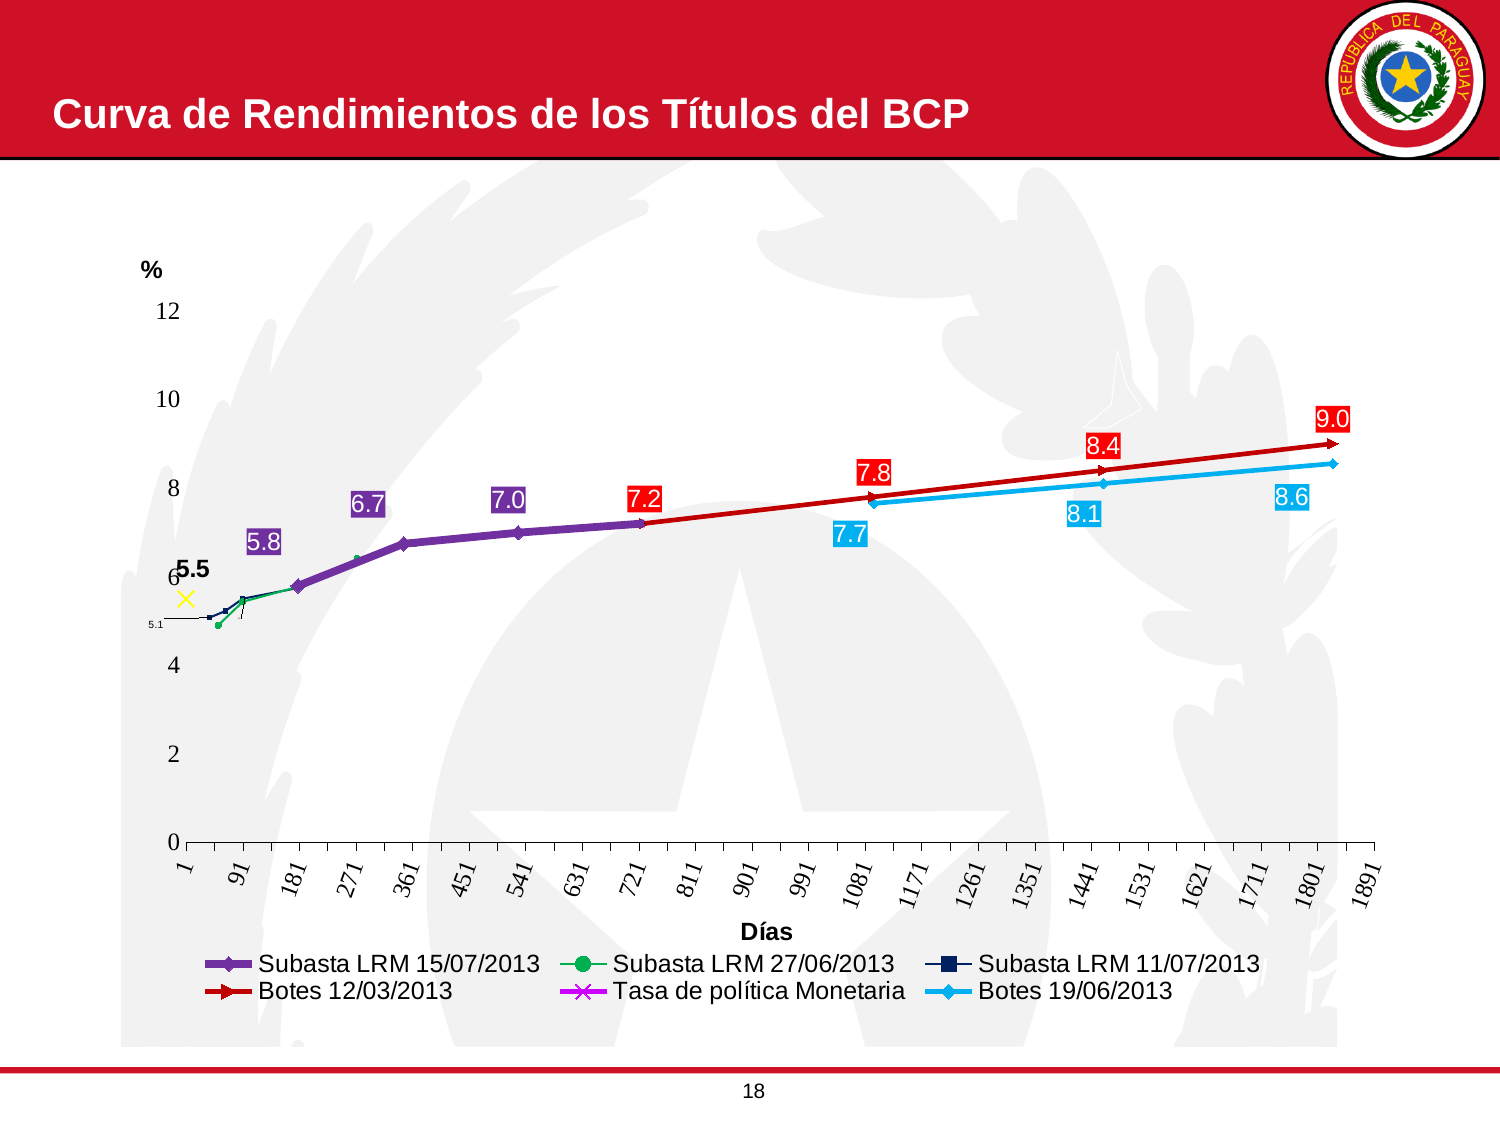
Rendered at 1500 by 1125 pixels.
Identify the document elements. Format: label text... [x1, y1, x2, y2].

chart [99, 199, 1426, 1026]
text_box Curva de Rendimientos de los Títulos del BCP [37, 79, 1400, 163]
picture [1325, 0, 1486, 160]
